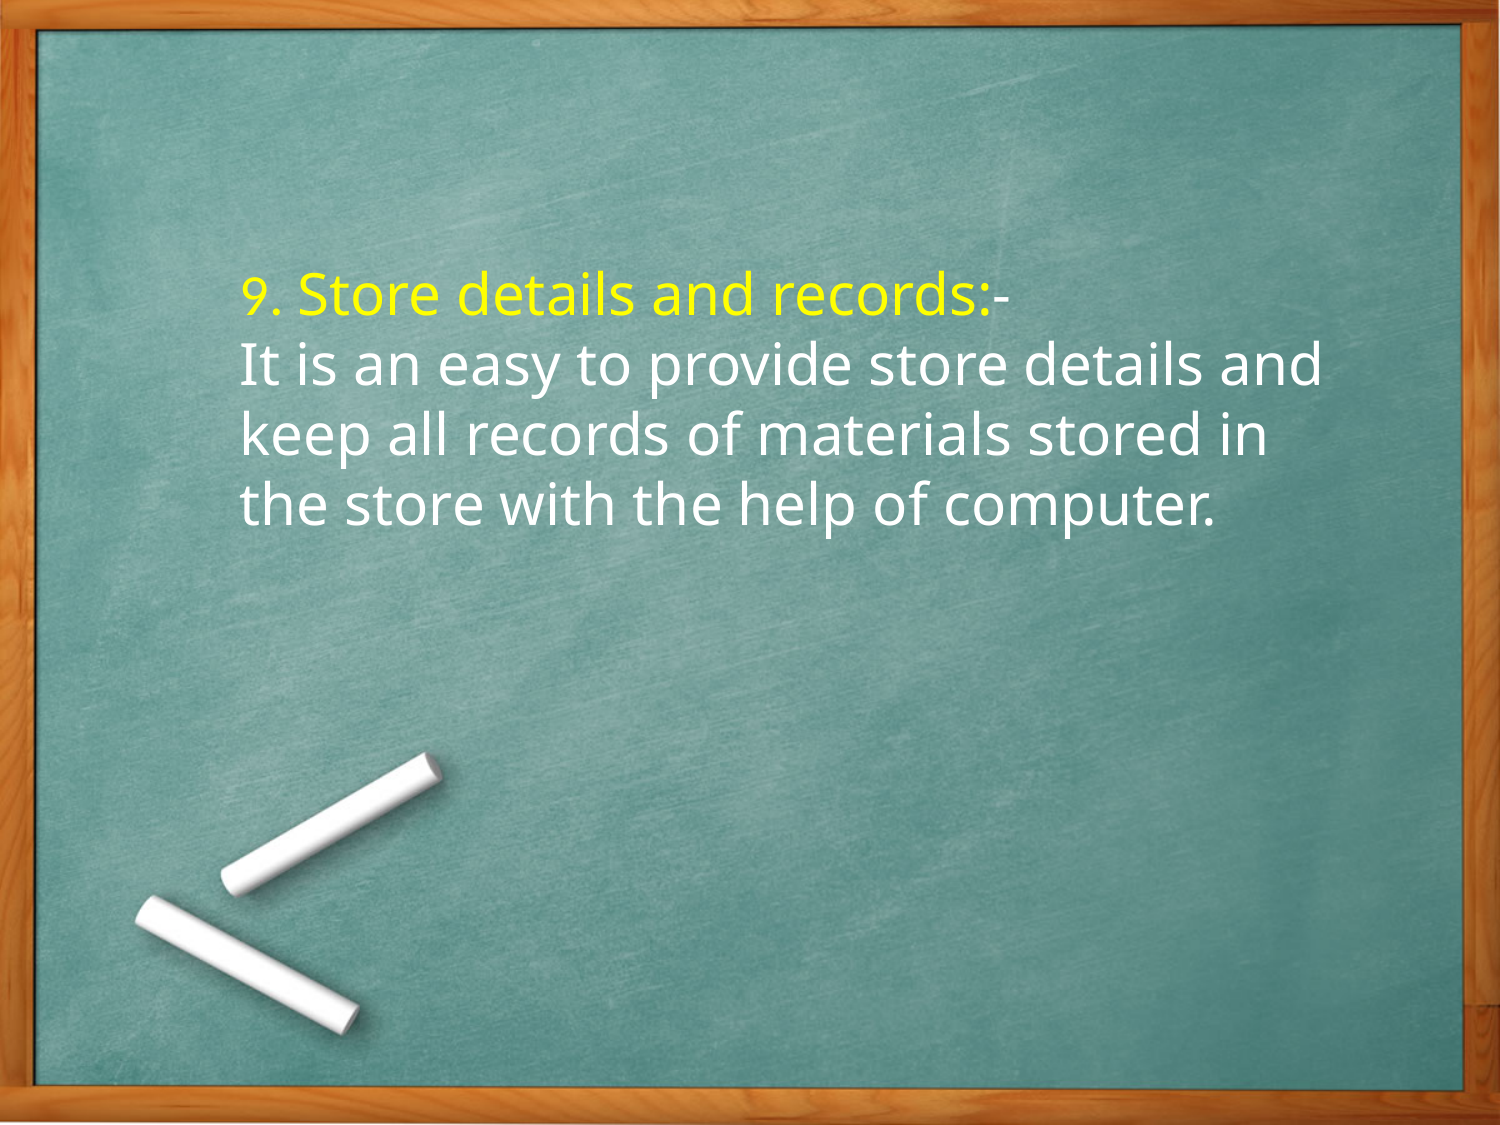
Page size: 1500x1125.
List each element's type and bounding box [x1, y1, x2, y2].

list [0, 0, 1500, 1125]
